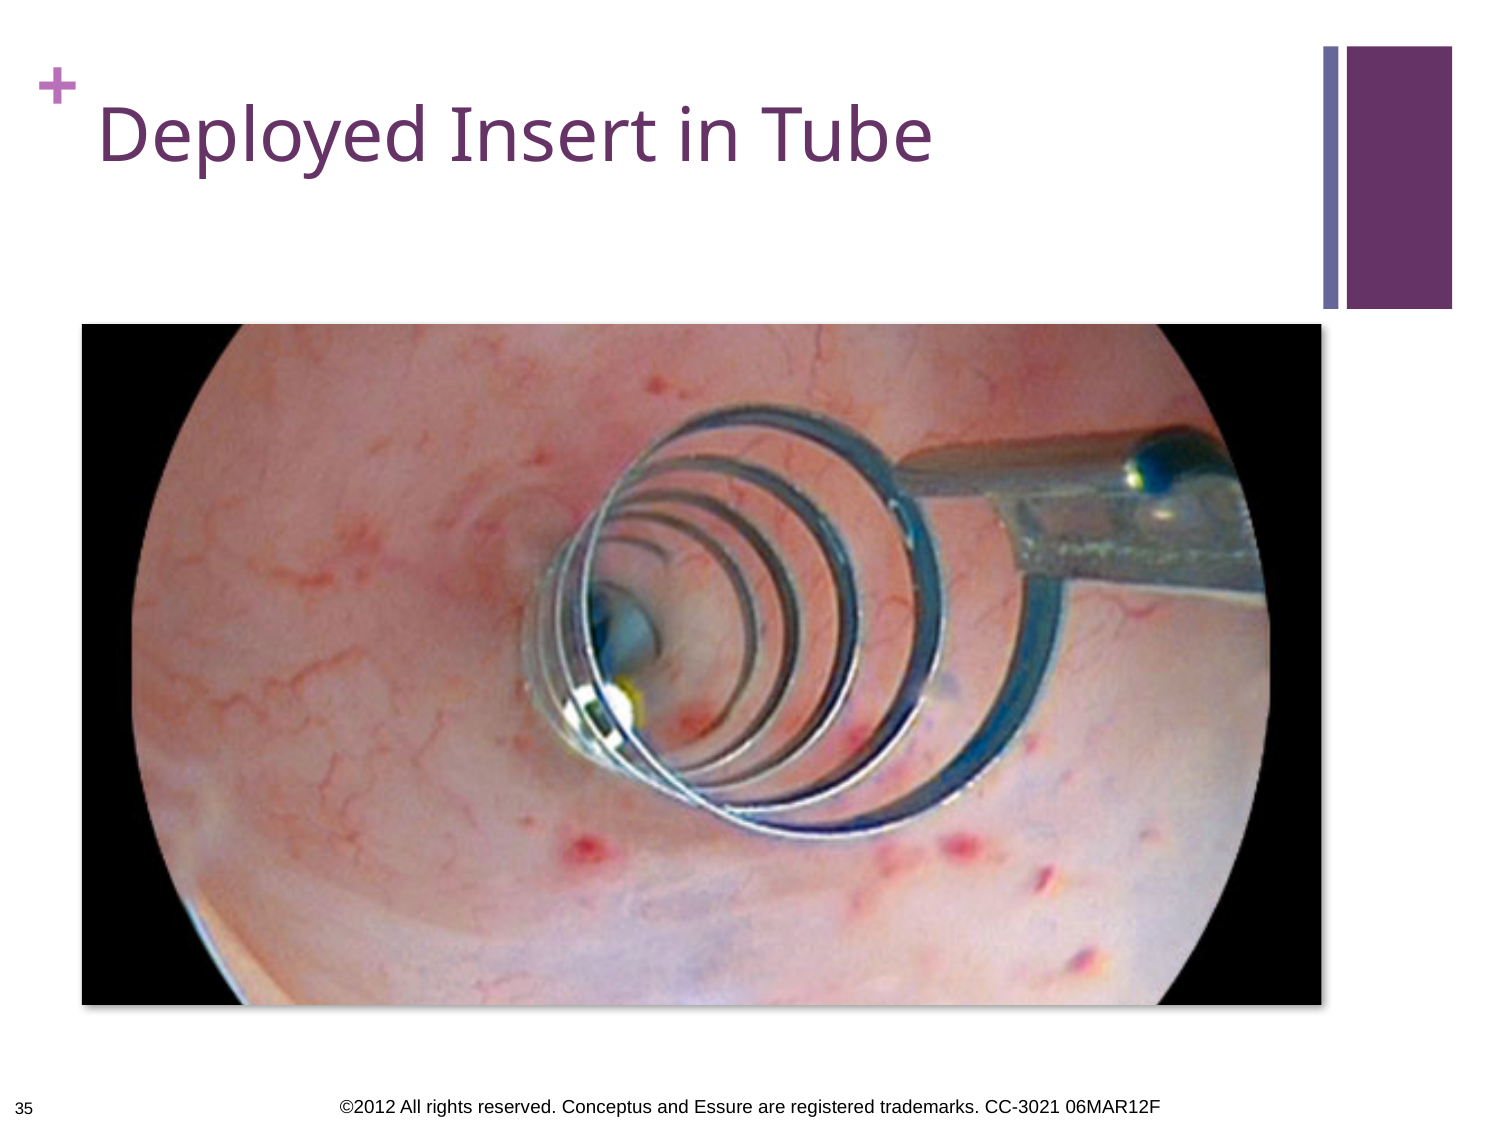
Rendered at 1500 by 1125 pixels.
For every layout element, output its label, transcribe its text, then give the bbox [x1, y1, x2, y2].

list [81, 324, 1322, 1006]
title Deployed Insert in Tube [81, 79, 1322, 263]
